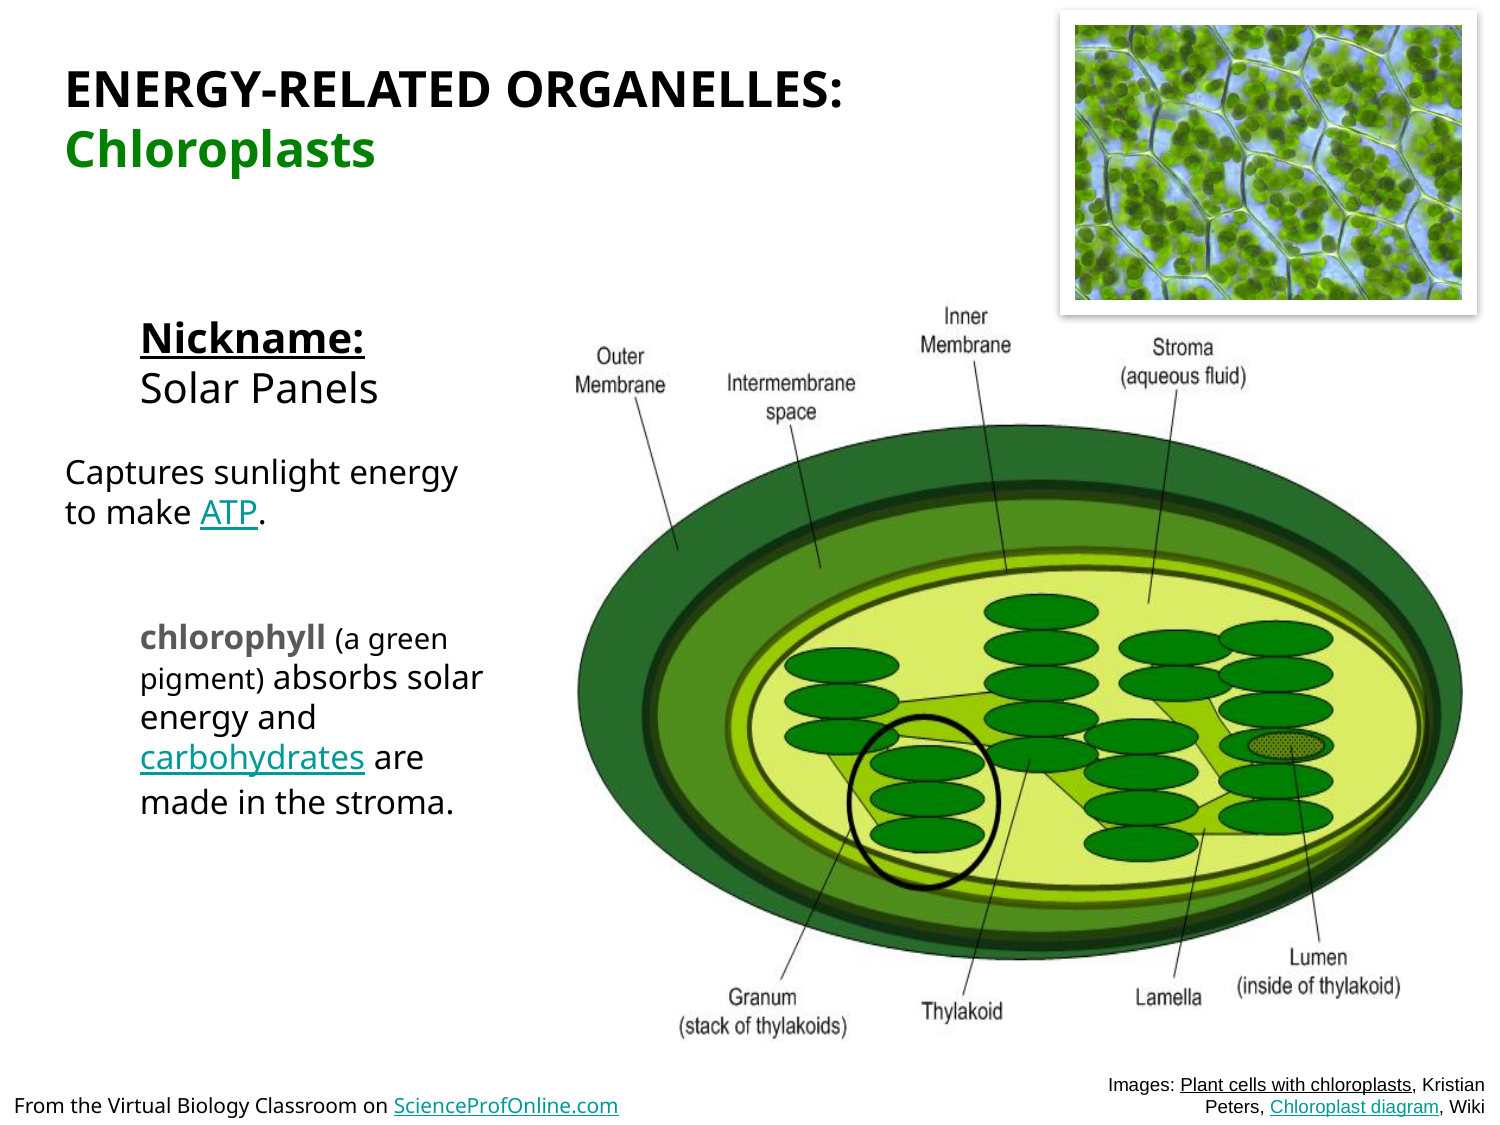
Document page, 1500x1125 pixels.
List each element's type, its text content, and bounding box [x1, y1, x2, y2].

picture [1074, 24, 1463, 301]
text_box Images: Plant cells with chloroplasts, Kristian Peters, Chloroplast diagram, Wiki [1037, 1065, 1500, 1125]
text_box Nickname: Solar Panels Captures sunlight energy to make ATP. chlorophyll (a green pigment) absorbs solar energy and carbohydrates are made in the stroma. [49, 304, 513, 869]
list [574, 299, 1463, 1042]
text_box ENERGY-RELATED ORGANELLES: Chloroplasts [50, 49, 1055, 185]
text_box From the Virtual Biology Classroom on ScienceProfOnline.com [0, 1084, 634, 1125]
